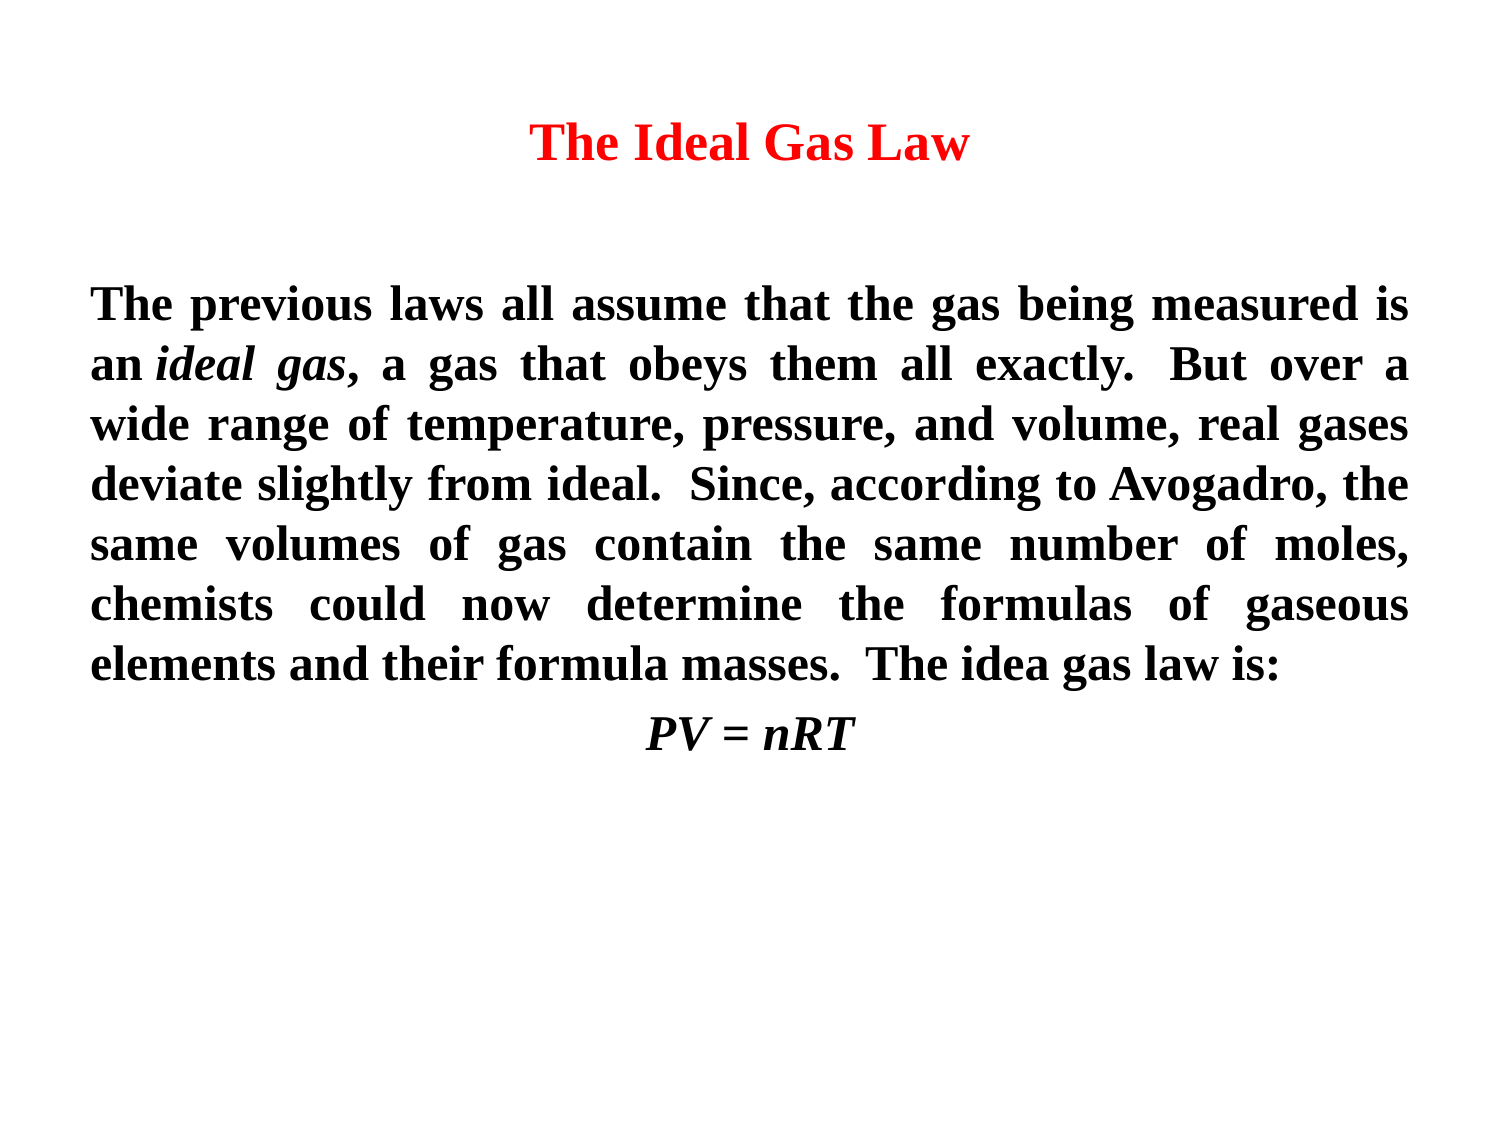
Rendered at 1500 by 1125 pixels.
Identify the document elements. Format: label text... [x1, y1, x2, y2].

title The Ideal Gas Law [75, 45, 1425, 233]
list The previous laws all assume that the gas being measured is an ideal gas, a gas that obeys them all exactly. But over a wide range of temperature, pressure, and volume, real gases deviate slightly from ideal. Since, according to Avogadro, the same volumes of gas contain the same number of moles, chemists could now determine the formulas of gaseous elements and their formula masses. The idea gas law is: PV = nRT [75, 262, 1425, 1005]
